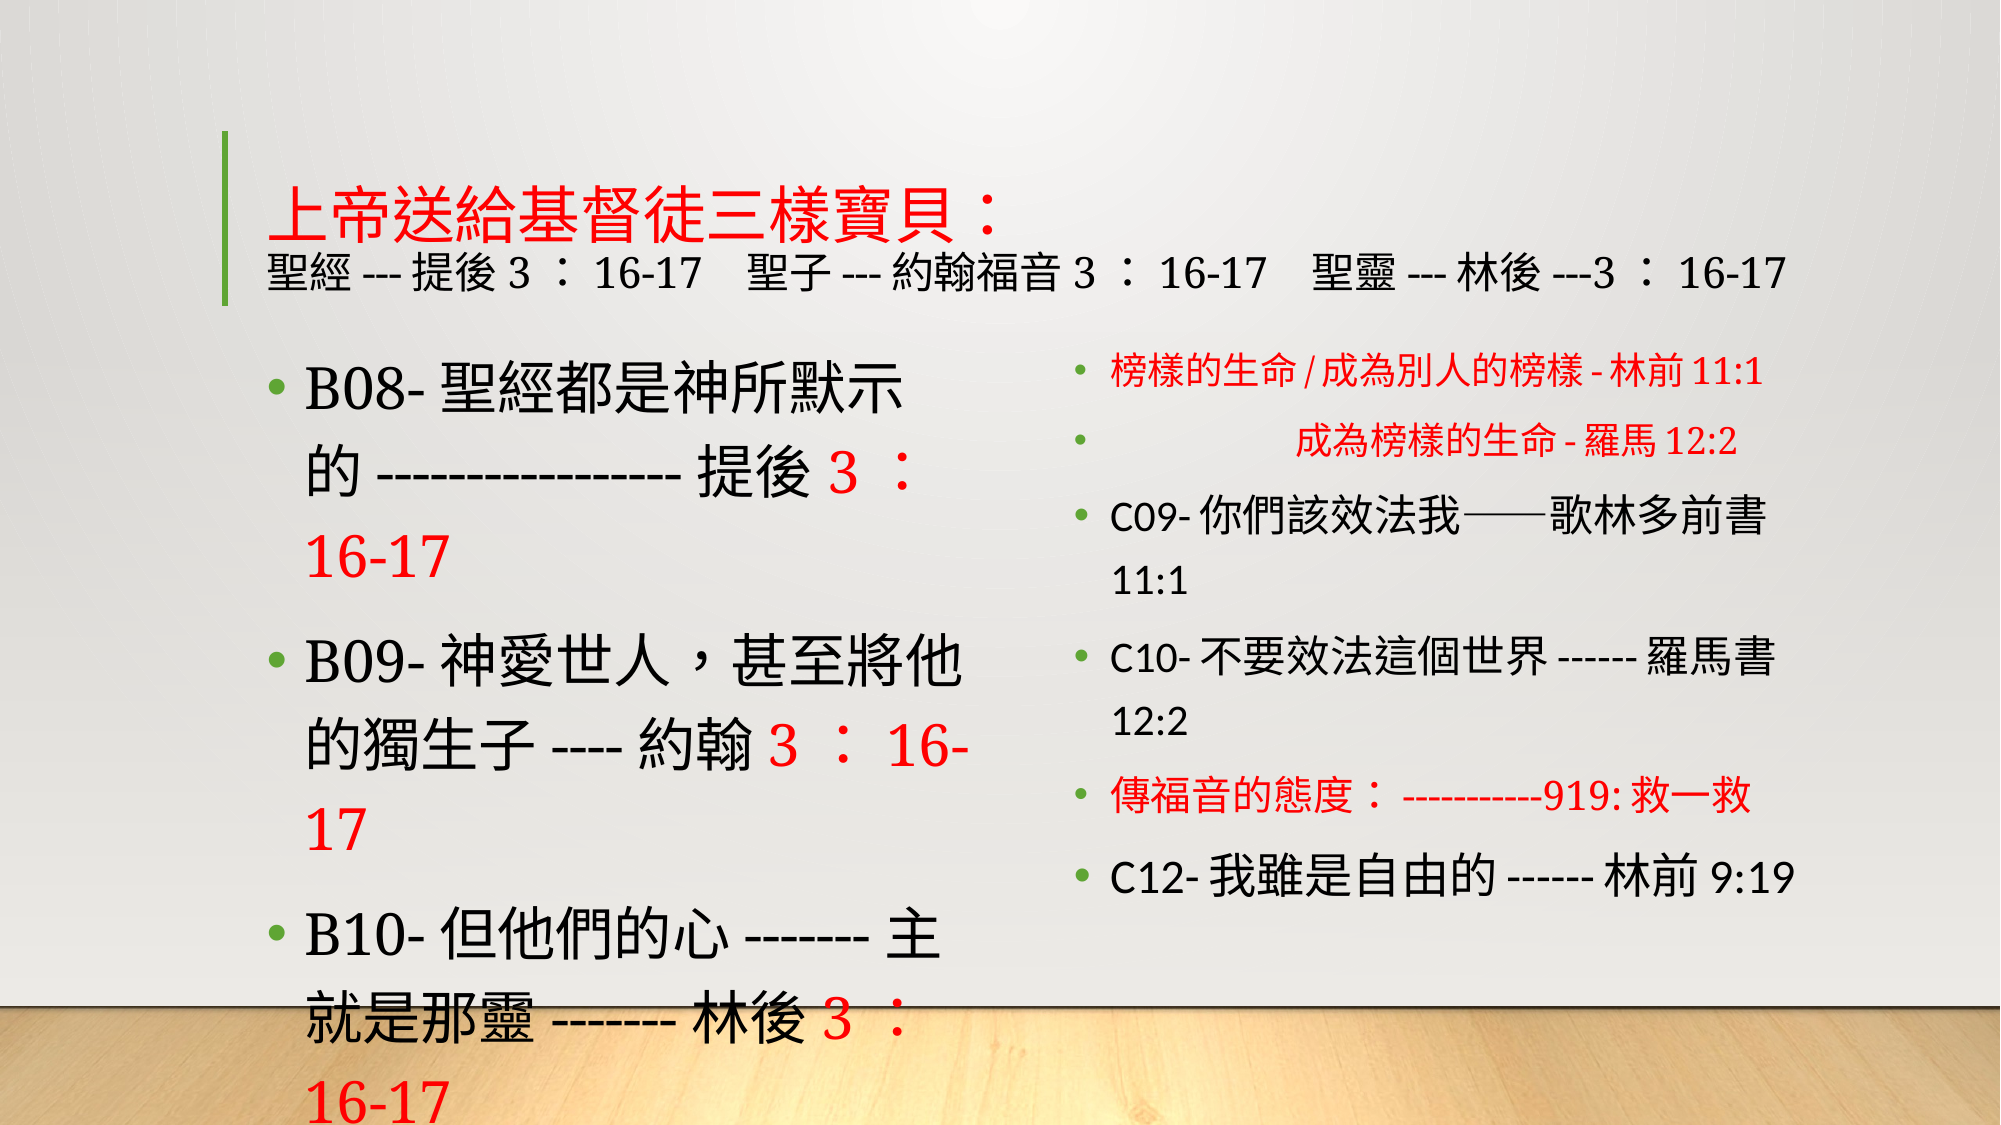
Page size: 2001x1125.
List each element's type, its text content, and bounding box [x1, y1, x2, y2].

picture [0, 1006, 2000, 1125]
list 榜樣的生命/成為別人的榜樣-林前11:1 成為榜樣的生命-羅馬12:2 C09-你們該效法我——歌林多前書11:1 C10-不要效法這個世界------羅馬書12:2 傳福音的態度：-----------919:救一救 C12-我雖是自由的------林前9:19 [1058, 330, 1815, 934]
title 上帝送給基督徒三樣寶貝： 聖經---提後3：16-17 聖子---約翰福音3：16-17 聖靈---林後---3：16-17 [251, 132, 1814, 306]
list B08-聖經都是神所默示的-----------------提後3：16-17 B09-神愛世人，甚至將他的獨生子----約翰3：16-17 B10-但他們的心-------主就是那靈-------林後3：16-17 [251, 329, 1008, 894]
